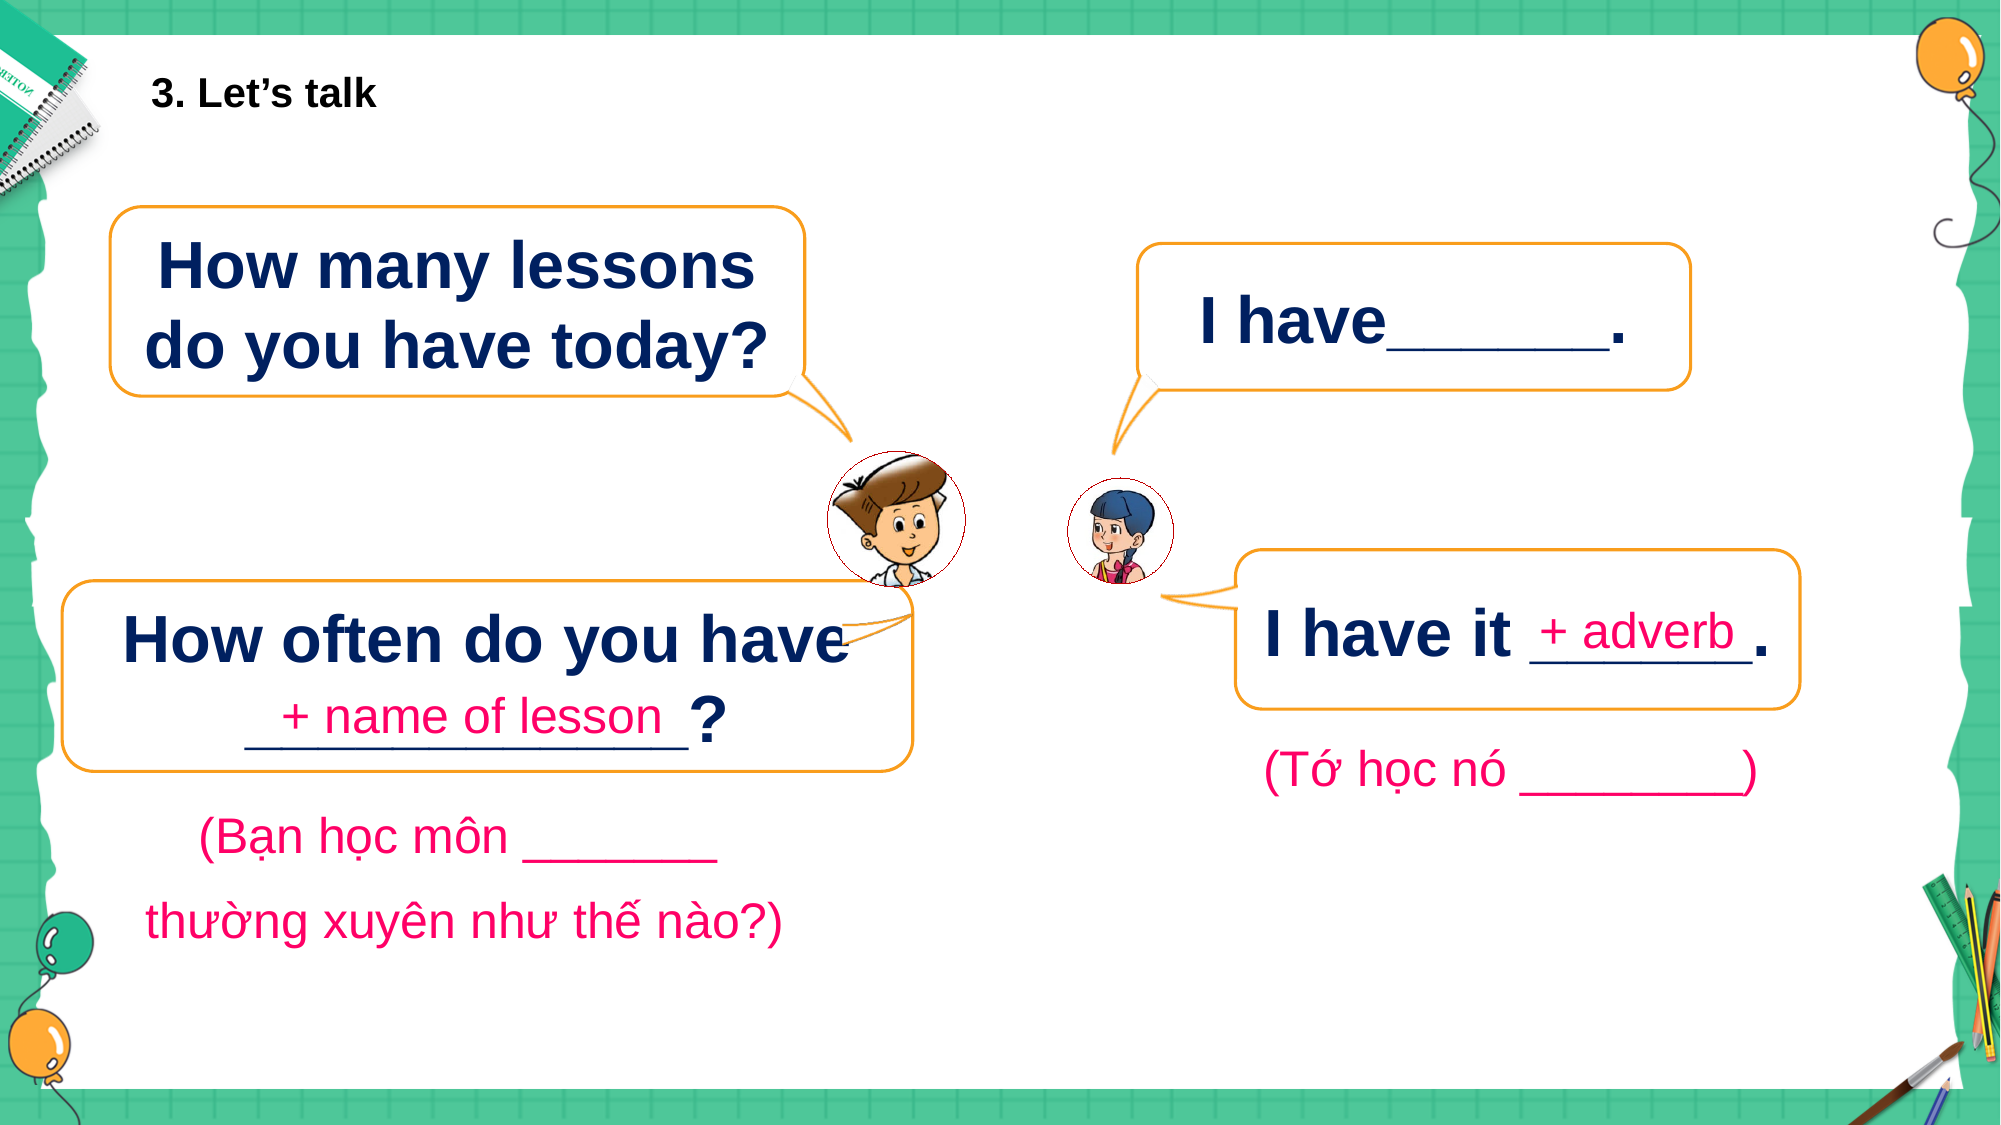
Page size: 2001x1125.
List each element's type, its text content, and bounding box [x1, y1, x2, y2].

text_box 3. Let’s talk [136, 58, 392, 124]
text_box (Bạn học môn _______ thường xuyên như thế nào?) [130, 796, 800, 957]
text_box (Tớ học nó ________) [1248, 729, 1775, 805]
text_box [110, 206, 871, 444]
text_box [62, 580, 913, 772]
picture [0, 0, 2001, 1125]
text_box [1144, 549, 1800, 710]
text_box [1083, 243, 1691, 452]
